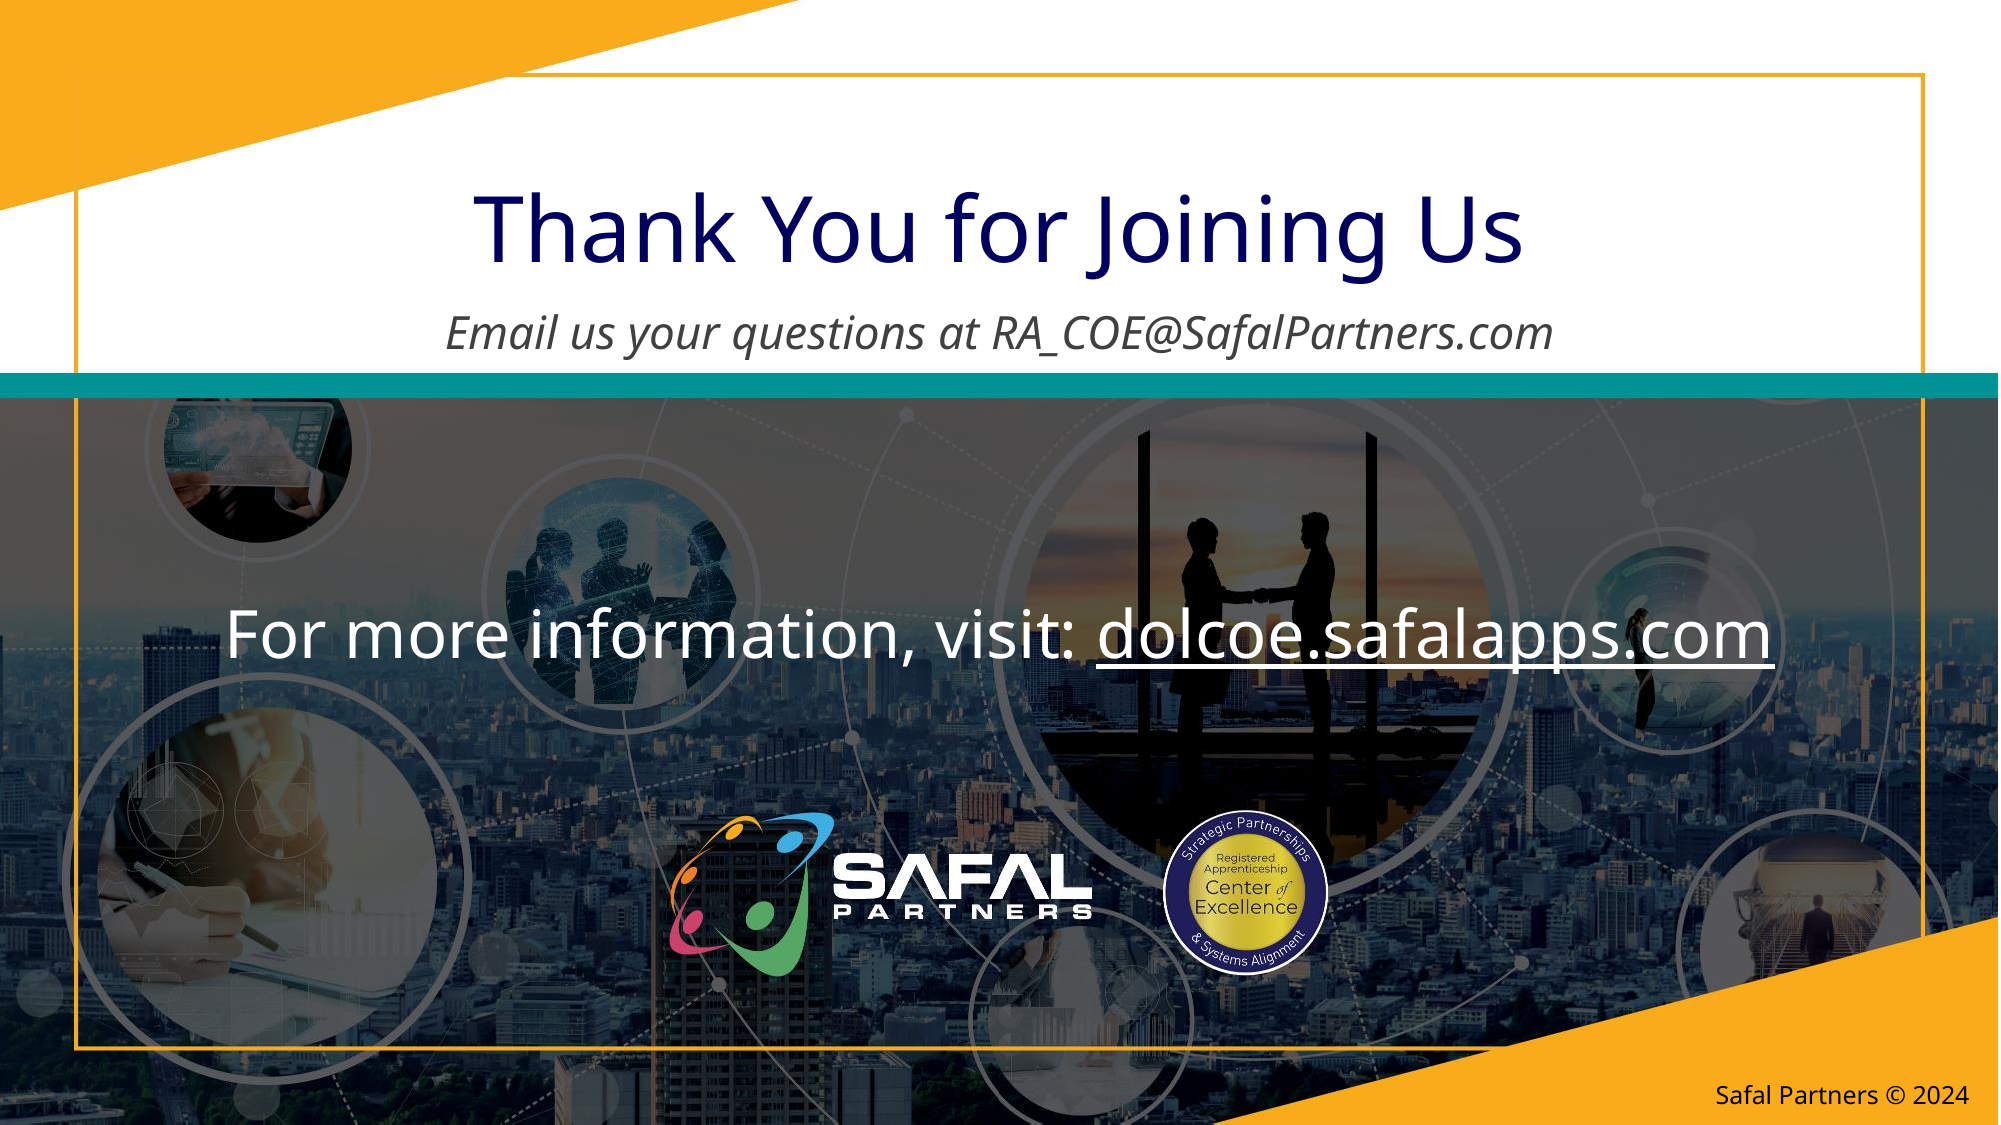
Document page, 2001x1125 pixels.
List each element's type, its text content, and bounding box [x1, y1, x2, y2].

title Thank You for Joining Us [137, 124, 1863, 302]
list For more information, visit: dolcoe.safalapps.com [137, 585, 1863, 832]
list Email us your questions at RA_COE@SafalPartners.com [137, 302, 1863, 381]
picture [0, 0, 1998, 1125]
